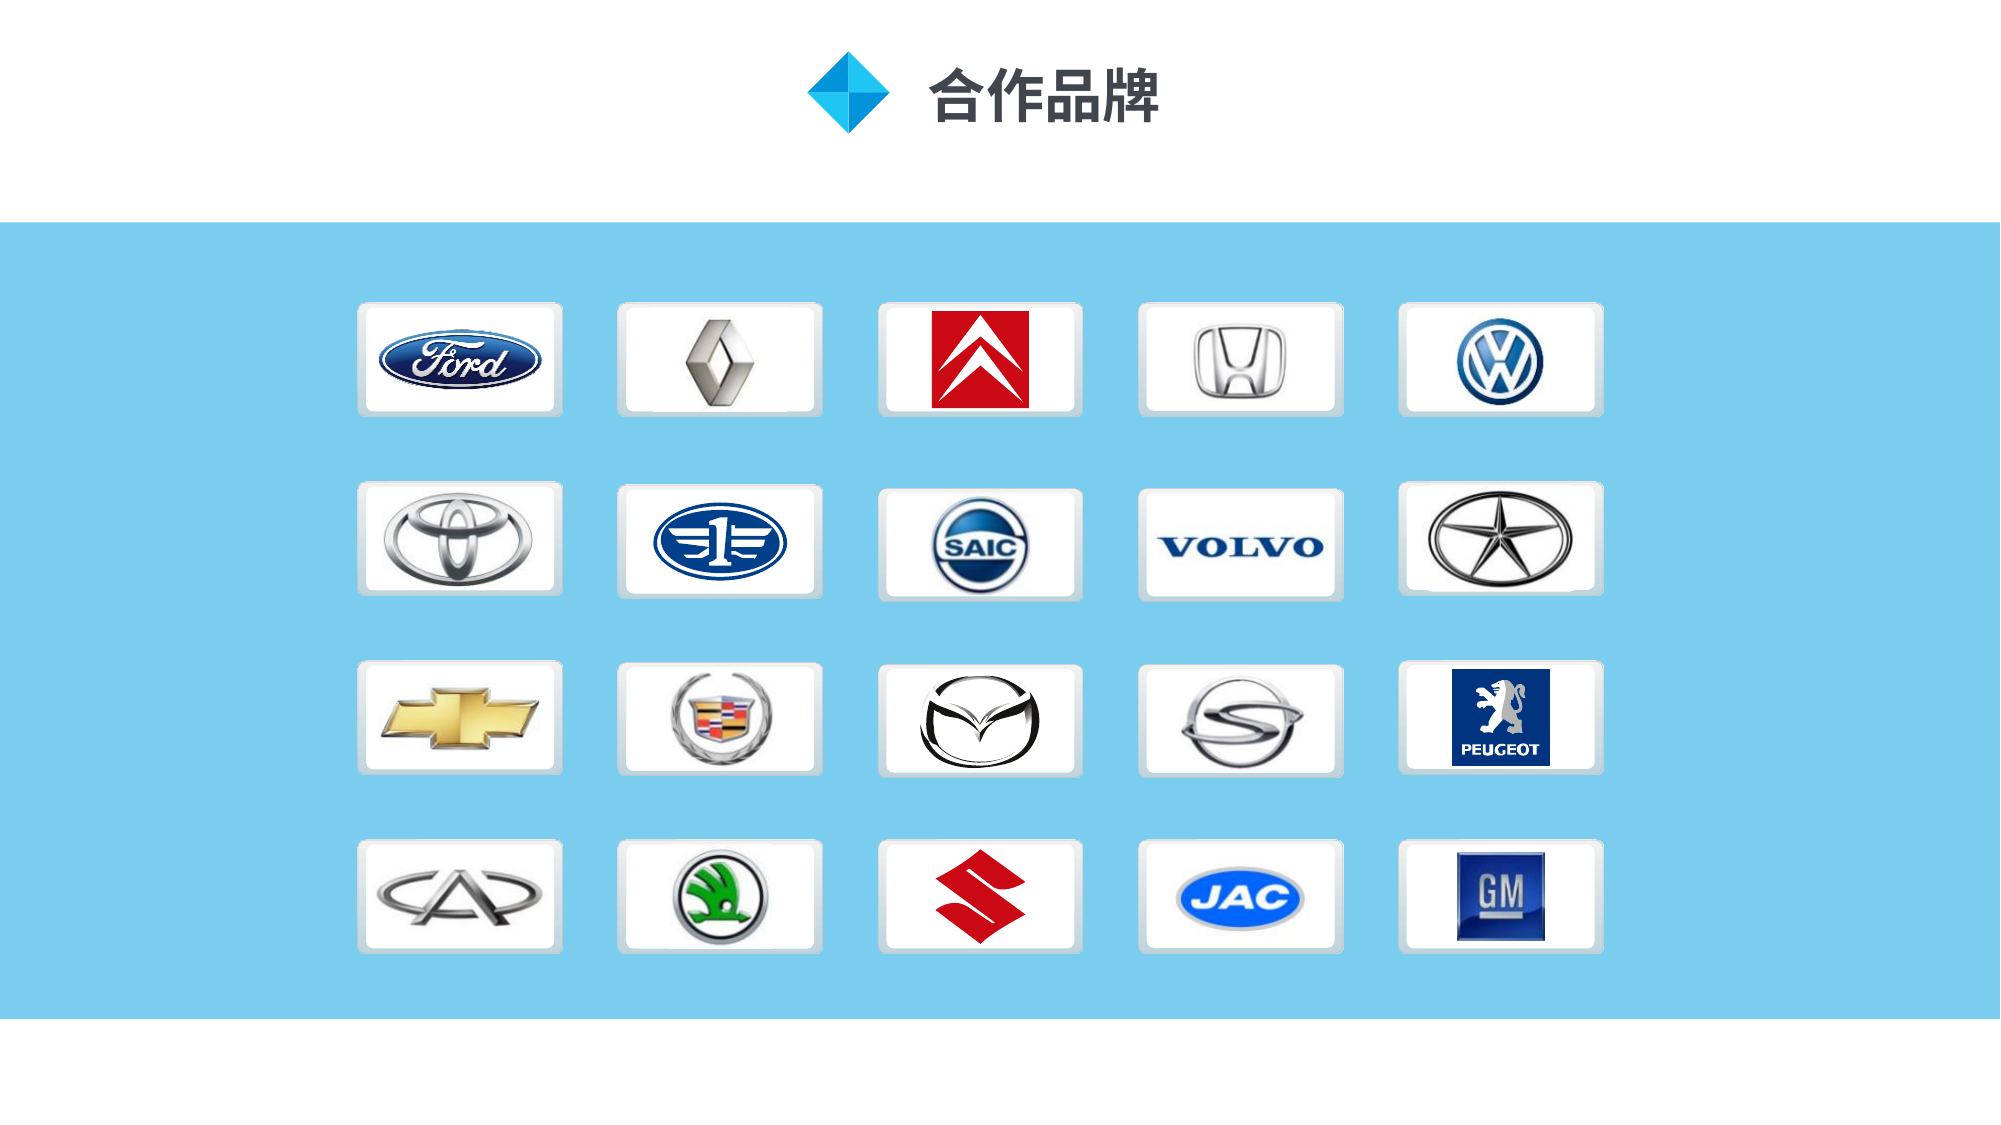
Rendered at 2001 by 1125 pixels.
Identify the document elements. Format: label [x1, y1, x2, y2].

text_box [1138, 488, 1343, 602]
text_box [617, 303, 823, 417]
text_box [0, 221, 2000, 1020]
text_box [1138, 303, 1343, 417]
text_box [357, 661, 563, 775]
text_box [878, 488, 1083, 602]
text_box [357, 482, 563, 596]
text_box [878, 664, 1083, 778]
text_box [807, 51, 1261, 138]
text_box [878, 840, 1083, 954]
text_box [1398, 482, 1604, 596]
text_box [1138, 664, 1343, 778]
text_box [617, 840, 823, 954]
text_box [1398, 661, 1604, 775]
text_box [1398, 840, 1604, 954]
text_box [1398, 303, 1604, 417]
text_box [617, 662, 823, 776]
text_box [357, 303, 563, 417]
text_box [357, 840, 563, 954]
text_box [878, 303, 1083, 417]
text_box [617, 485, 823, 599]
text_box [1138, 840, 1343, 954]
